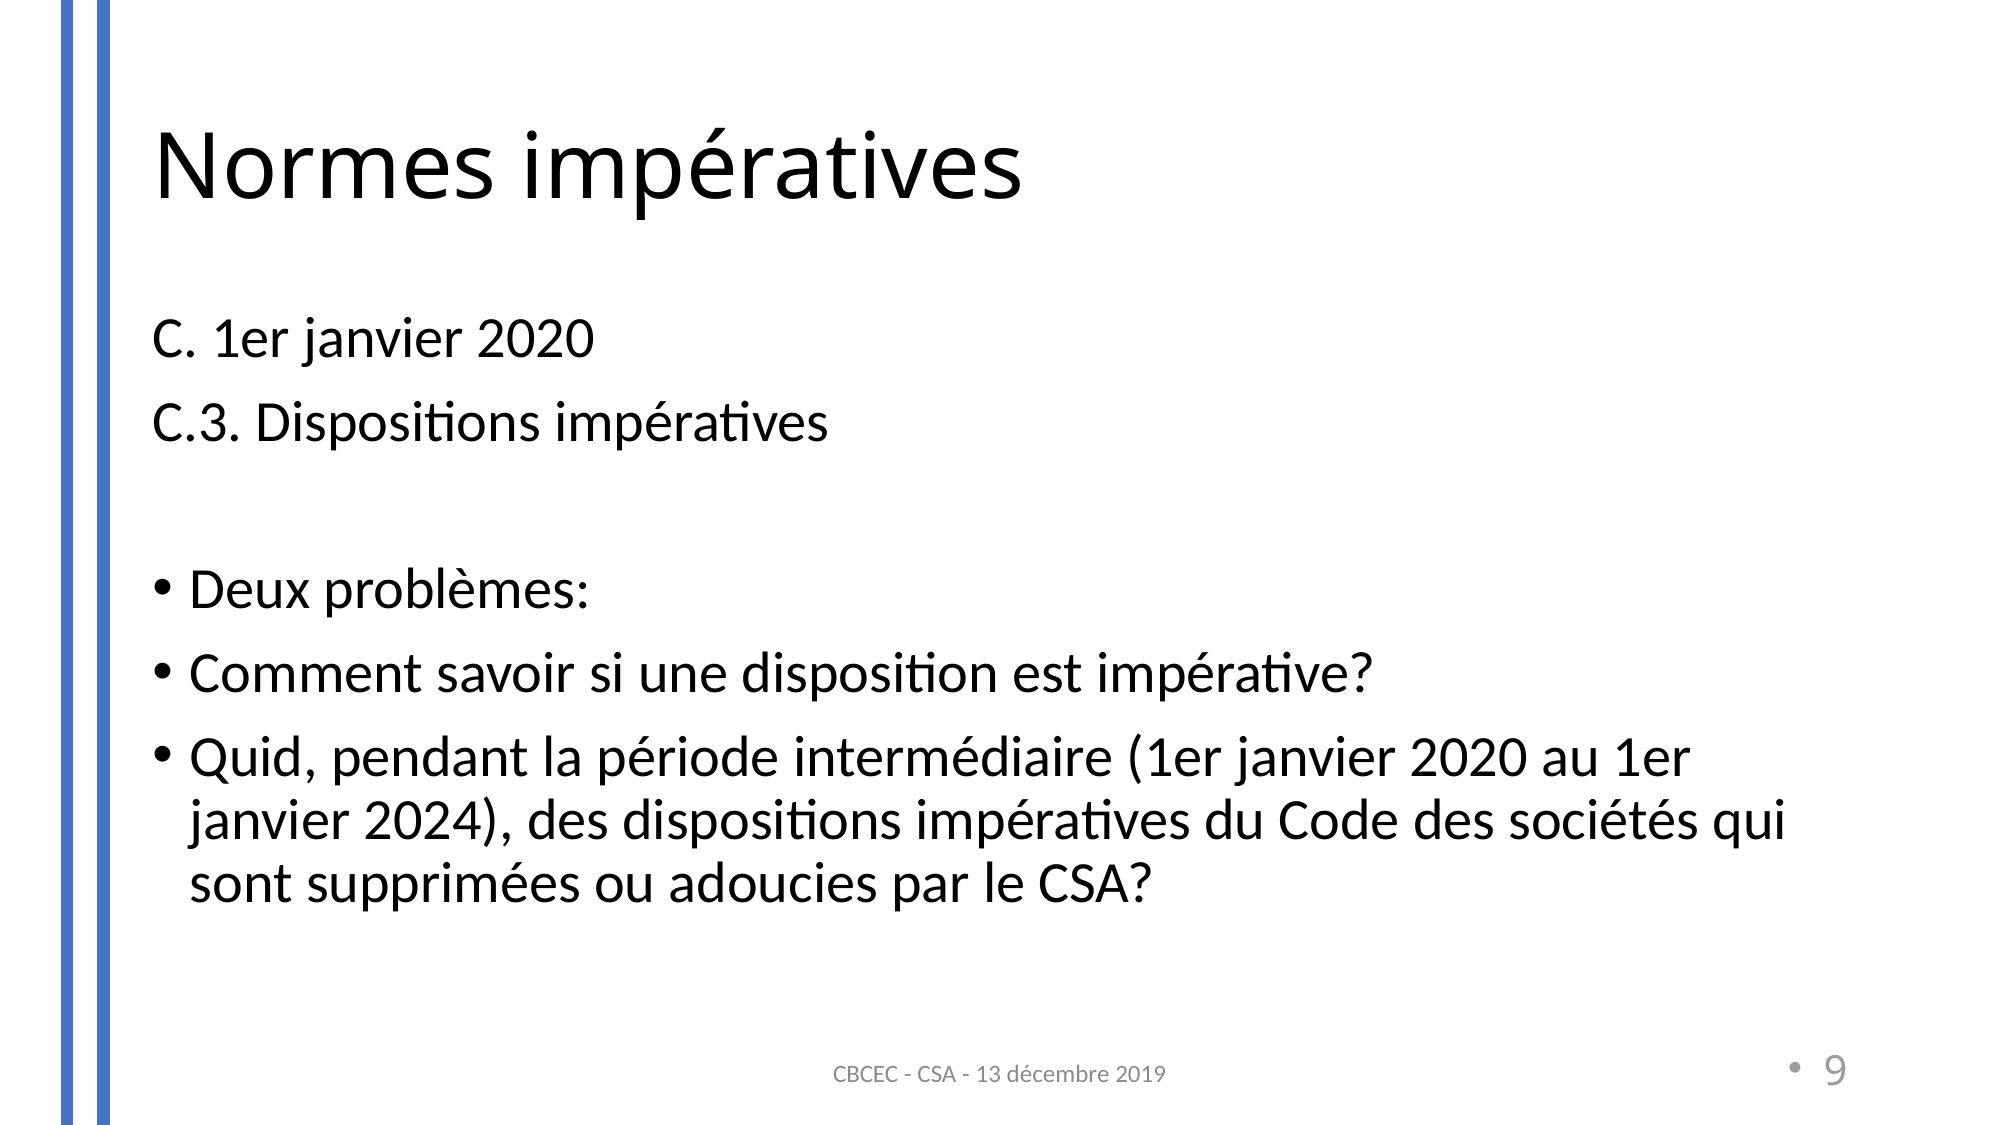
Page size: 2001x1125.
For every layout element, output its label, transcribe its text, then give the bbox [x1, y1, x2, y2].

slide_number 9 [1412, 1042, 1863, 1103]
title Normes impératives [137, 59, 1863, 278]
footer CBCEC - CSA - 13 décembre 2019 [662, 1042, 1338, 1103]
list C. 1er janvier 2020 C.3. Dispositions impératives Deux problèmes: Comment savoir si une disposition est impérative? Quid, pendant la période intermédiaire (1er janvier 2020 au 1er janvier 2024), des dispositions impératives du Code des sociétés qui sont supprimées ou adoucies par le CSA? [137, 299, 1863, 1014]
